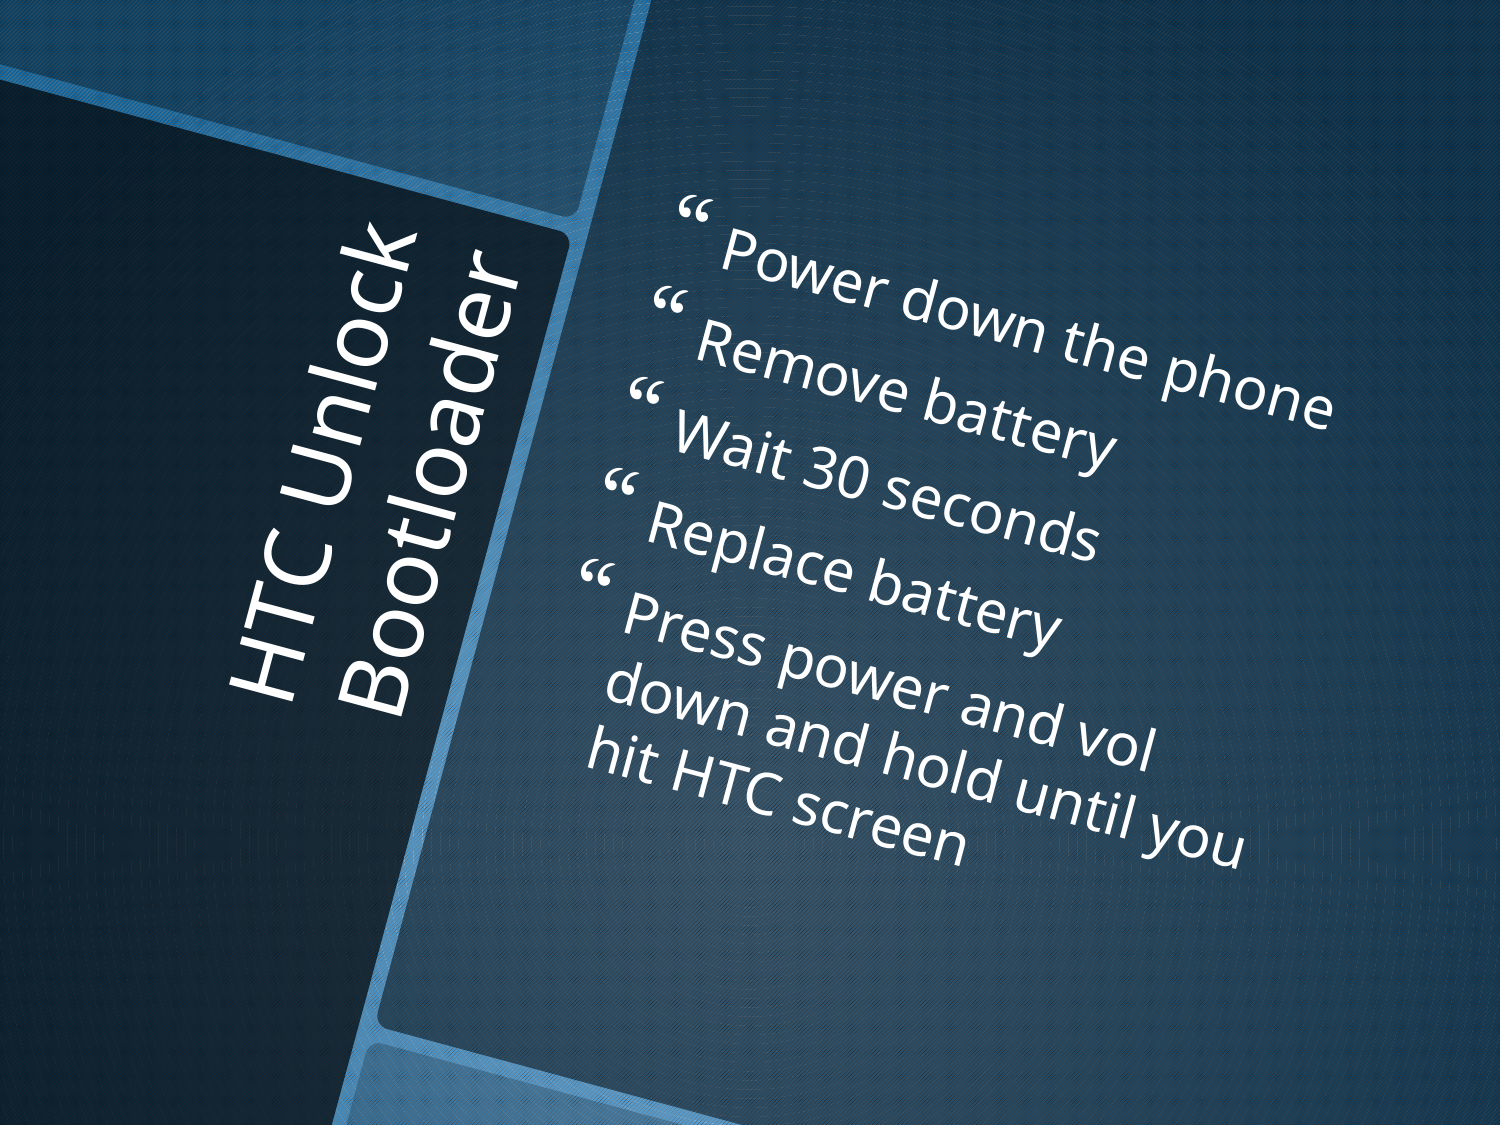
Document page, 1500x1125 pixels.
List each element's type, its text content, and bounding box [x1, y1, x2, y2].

title HTC Unlock Bootloader [69, 181, 554, 1056]
list Power down the phone Remove battery Wait 30 seconds Replace battery Press power and vol down and hold until you hit HTC screen [475, 72, 1430, 1076]
